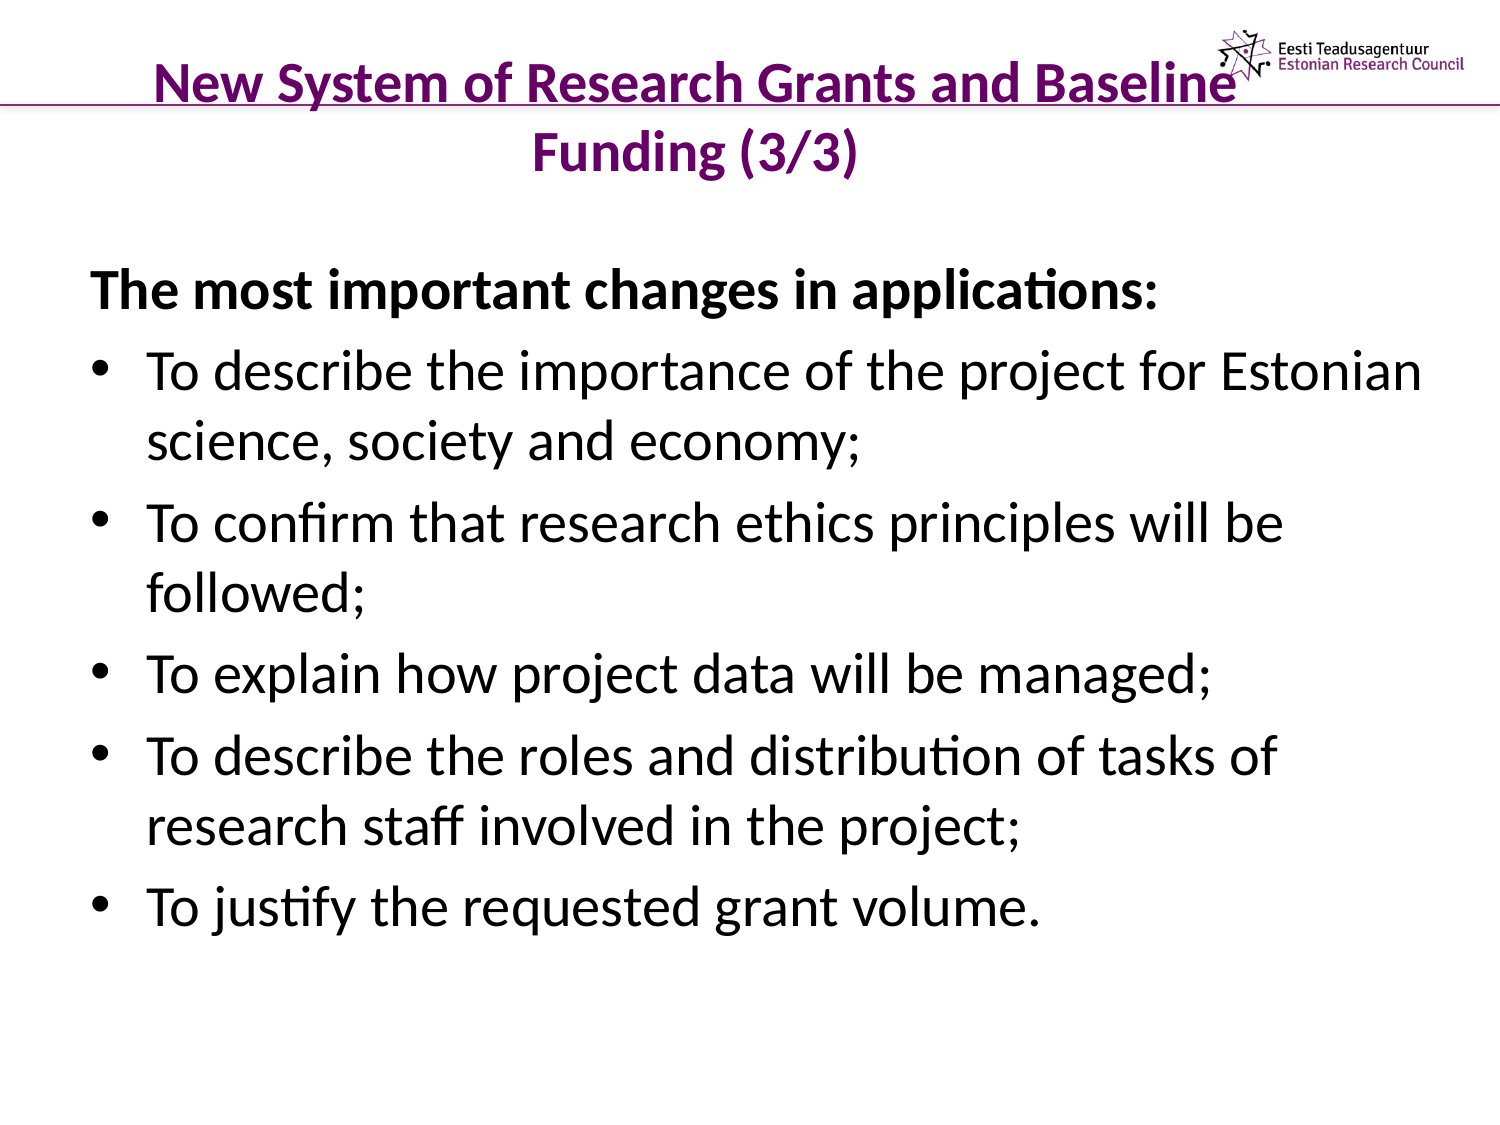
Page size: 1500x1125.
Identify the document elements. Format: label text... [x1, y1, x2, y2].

title New System of Research Grants and Baseline Funding (3/3) [75, 7, 1317, 220]
picture [1317, 19, 1474, 92]
list The most important changes in applications: To describe the importance of the project for Estonian science, society and economy; To confirm that research ethics principles will be followed; To explain how project data will be managed; To describe the roles and distribution of tasks of research staff involved in the project; To justify the requested grant volume. [75, 243, 1459, 1071]
